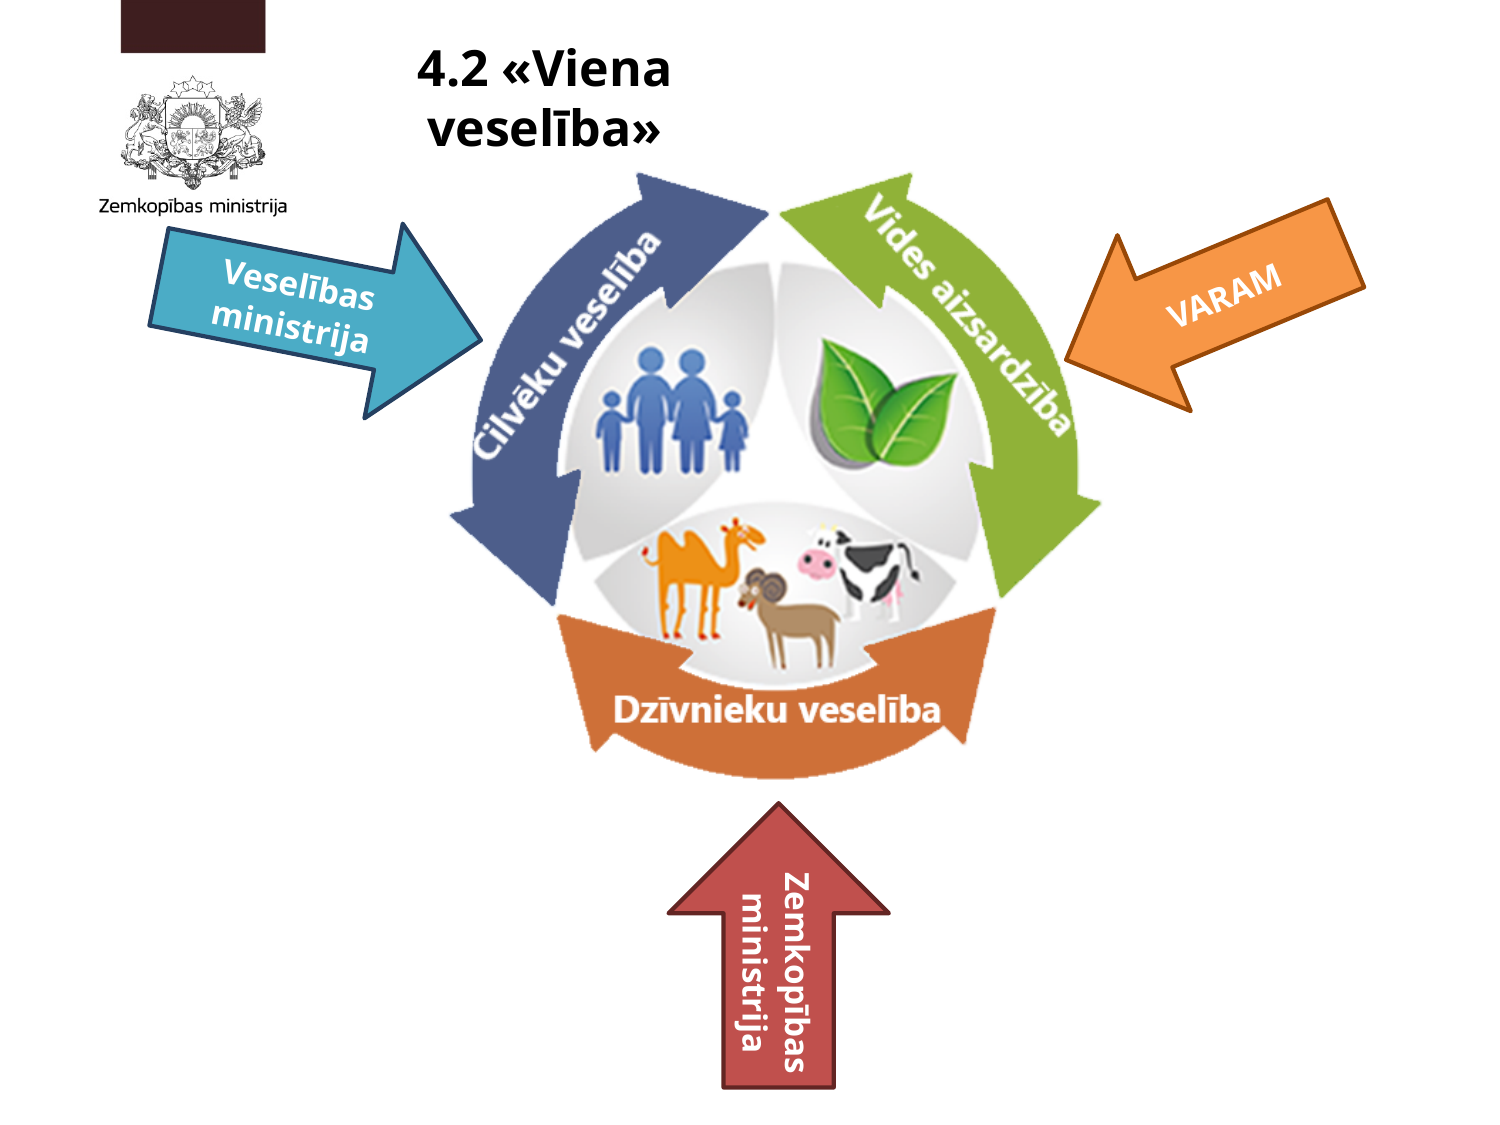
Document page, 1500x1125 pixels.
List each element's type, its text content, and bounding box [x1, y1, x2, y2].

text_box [155, 206, 1358, 1088]
picture [378, 152, 1160, 206]
text_box 4.2 «Viena veselība» [284, 29, 806, 200]
picture [48, 0, 338, 321]
